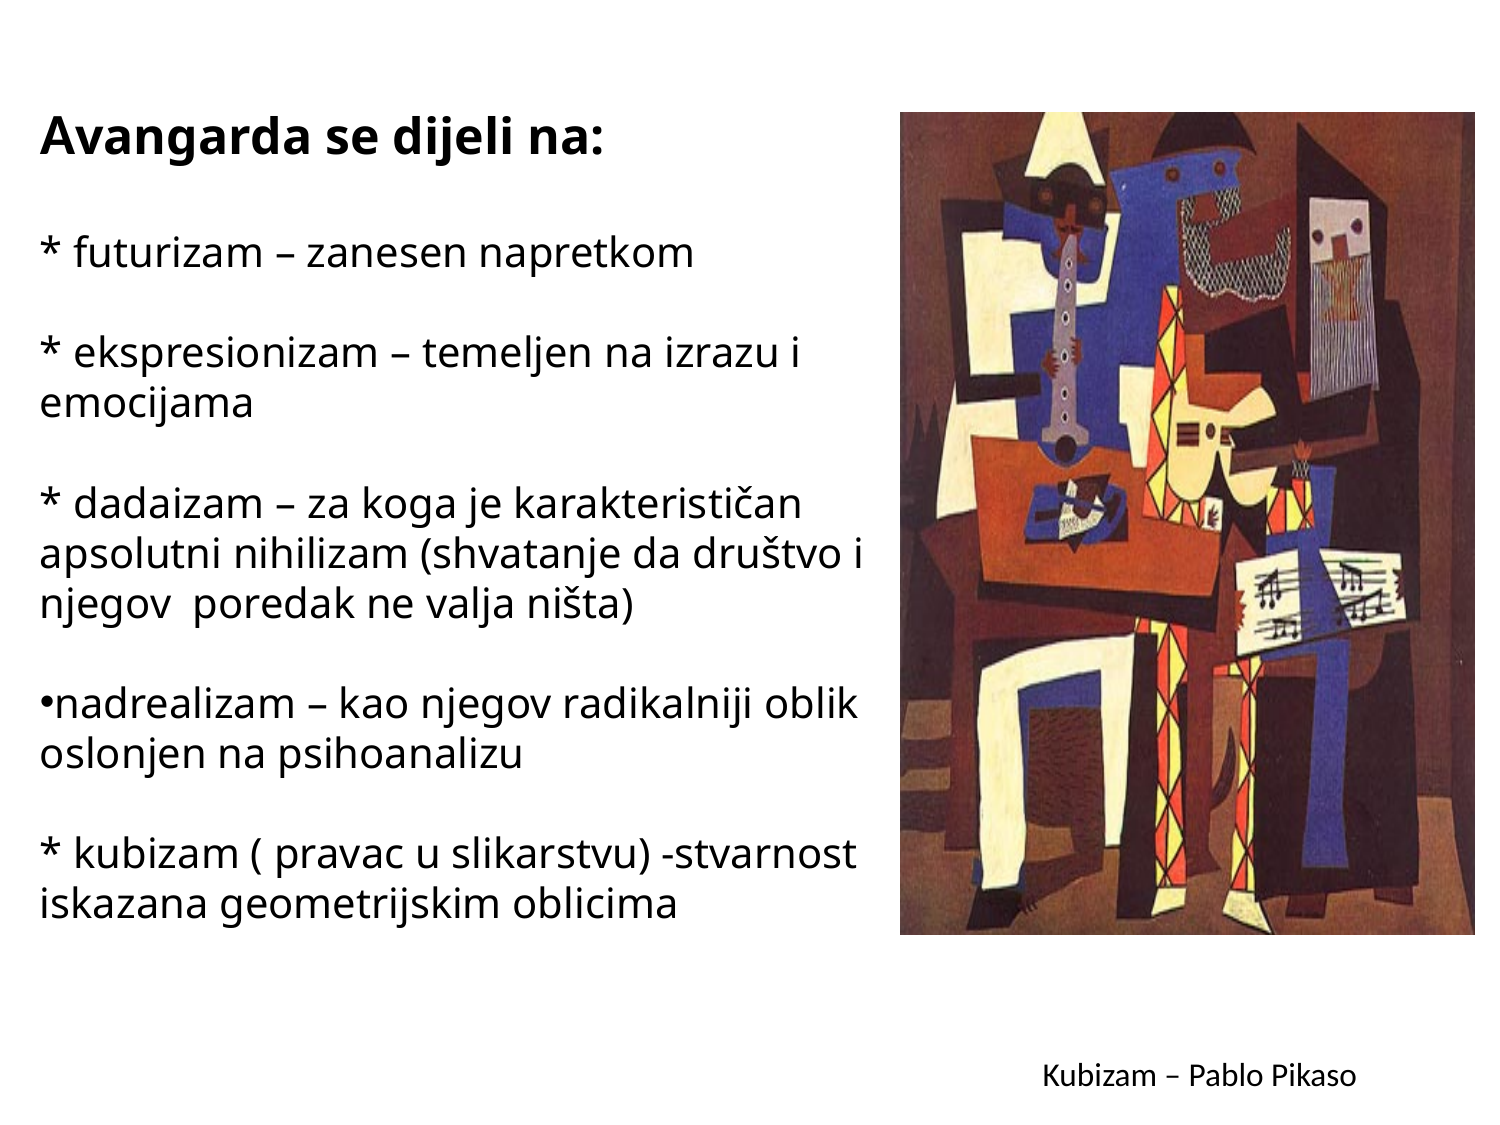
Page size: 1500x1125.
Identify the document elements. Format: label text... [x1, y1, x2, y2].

footer Kubizam – Pablo Pikaso [937, 1042, 1463, 1103]
text_box Avangarda se dijeli na: * futurizam – zanesen napretkom * ekspresionizam – temeljen na izrazu i emocijama * dadaizam – za koga je karakterističan apsolutni nihilizam (shvatanje da društvo i njegov poredak ne valja ništa) nadrealizam – kao njegov radikalniji oblik oslonjen na psihoanalizu * kubizam ( pravac u slikarstvu) -stvarnost iskazana geometrijskim oblicima [24, 88, 913, 934]
picture [899, 112, 1476, 935]
